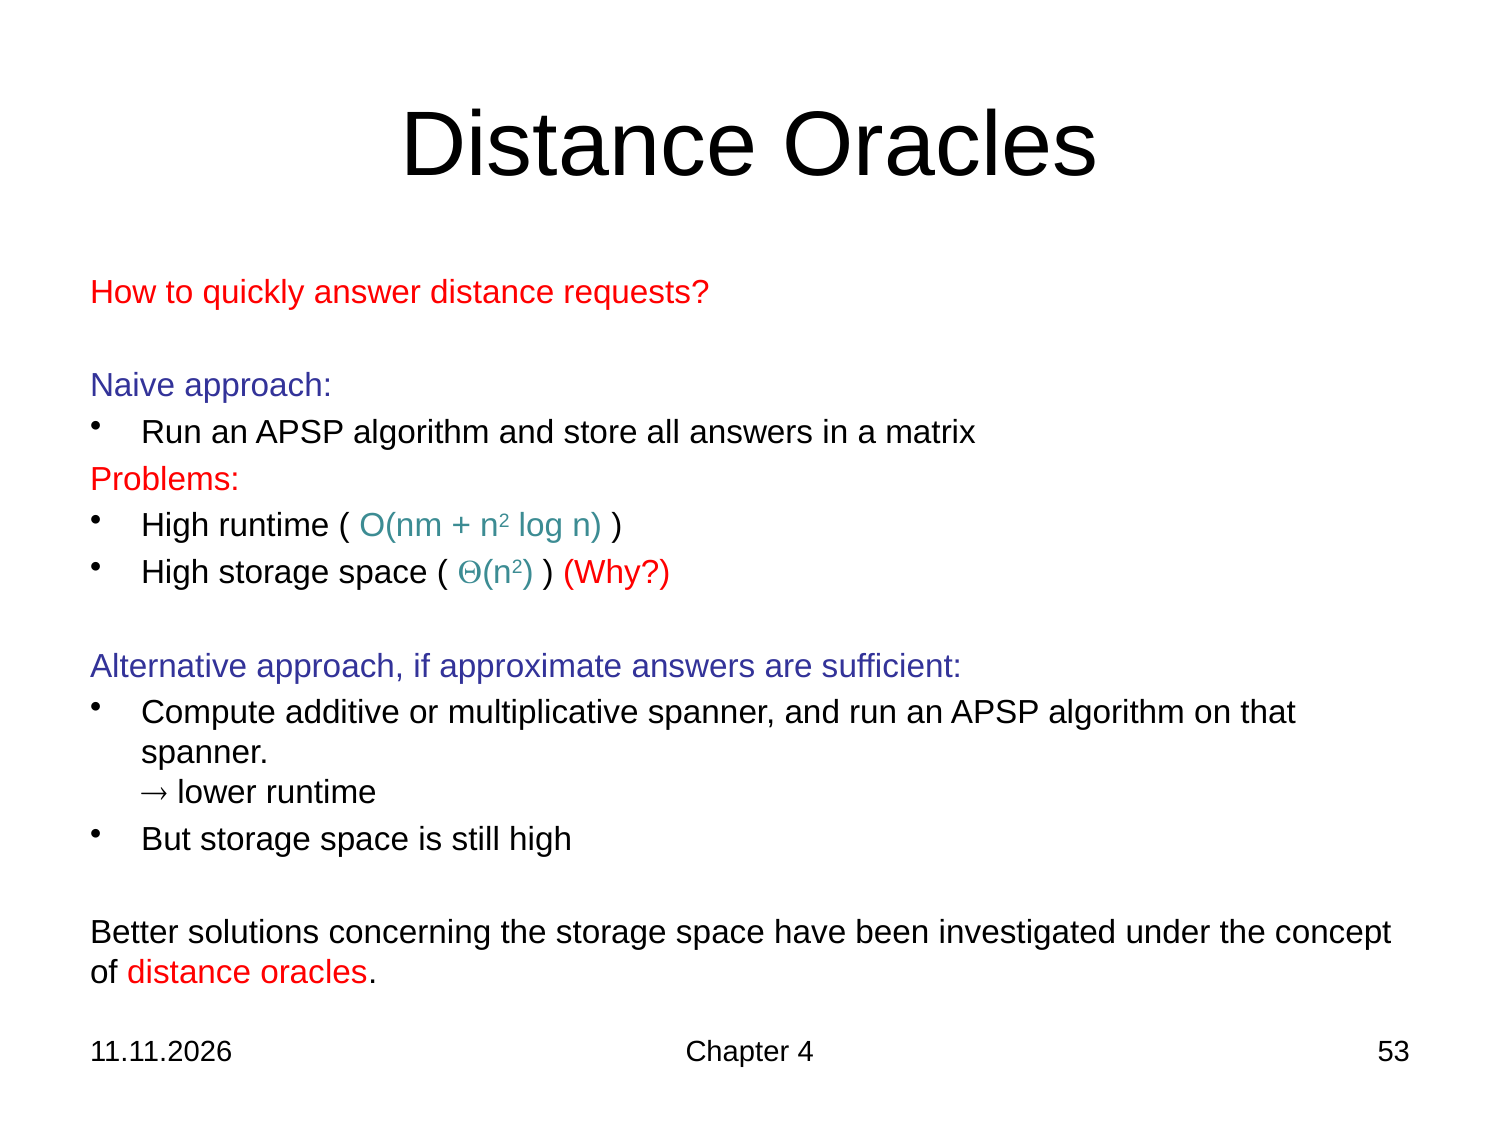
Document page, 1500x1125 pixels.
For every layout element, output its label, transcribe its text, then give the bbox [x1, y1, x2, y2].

slide_number 53 [1074, 1024, 1426, 1103]
title Distance Oracles [74, 44, 1426, 233]
list How to quickly answer distance requests? Naive approach: Run an APSP algorithm and store all answers in a matrix Problems: High runtime ( O(nm + n2 log n) ) High storage space ( Q(n2) ) (Why?) Alternative approach, if approximate answers are sufficient: Compute additive or multiplicative spanner, and run an APSP algorithm on that spanner.  lower runtime But storage space is still high Better solutions concerning the storage space have been investigated under the concept of distance oracles. [74, 262, 1426, 1006]
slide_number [74, 1024, 426, 1103]
footer Chapter 4 [512, 1024, 988, 1103]
